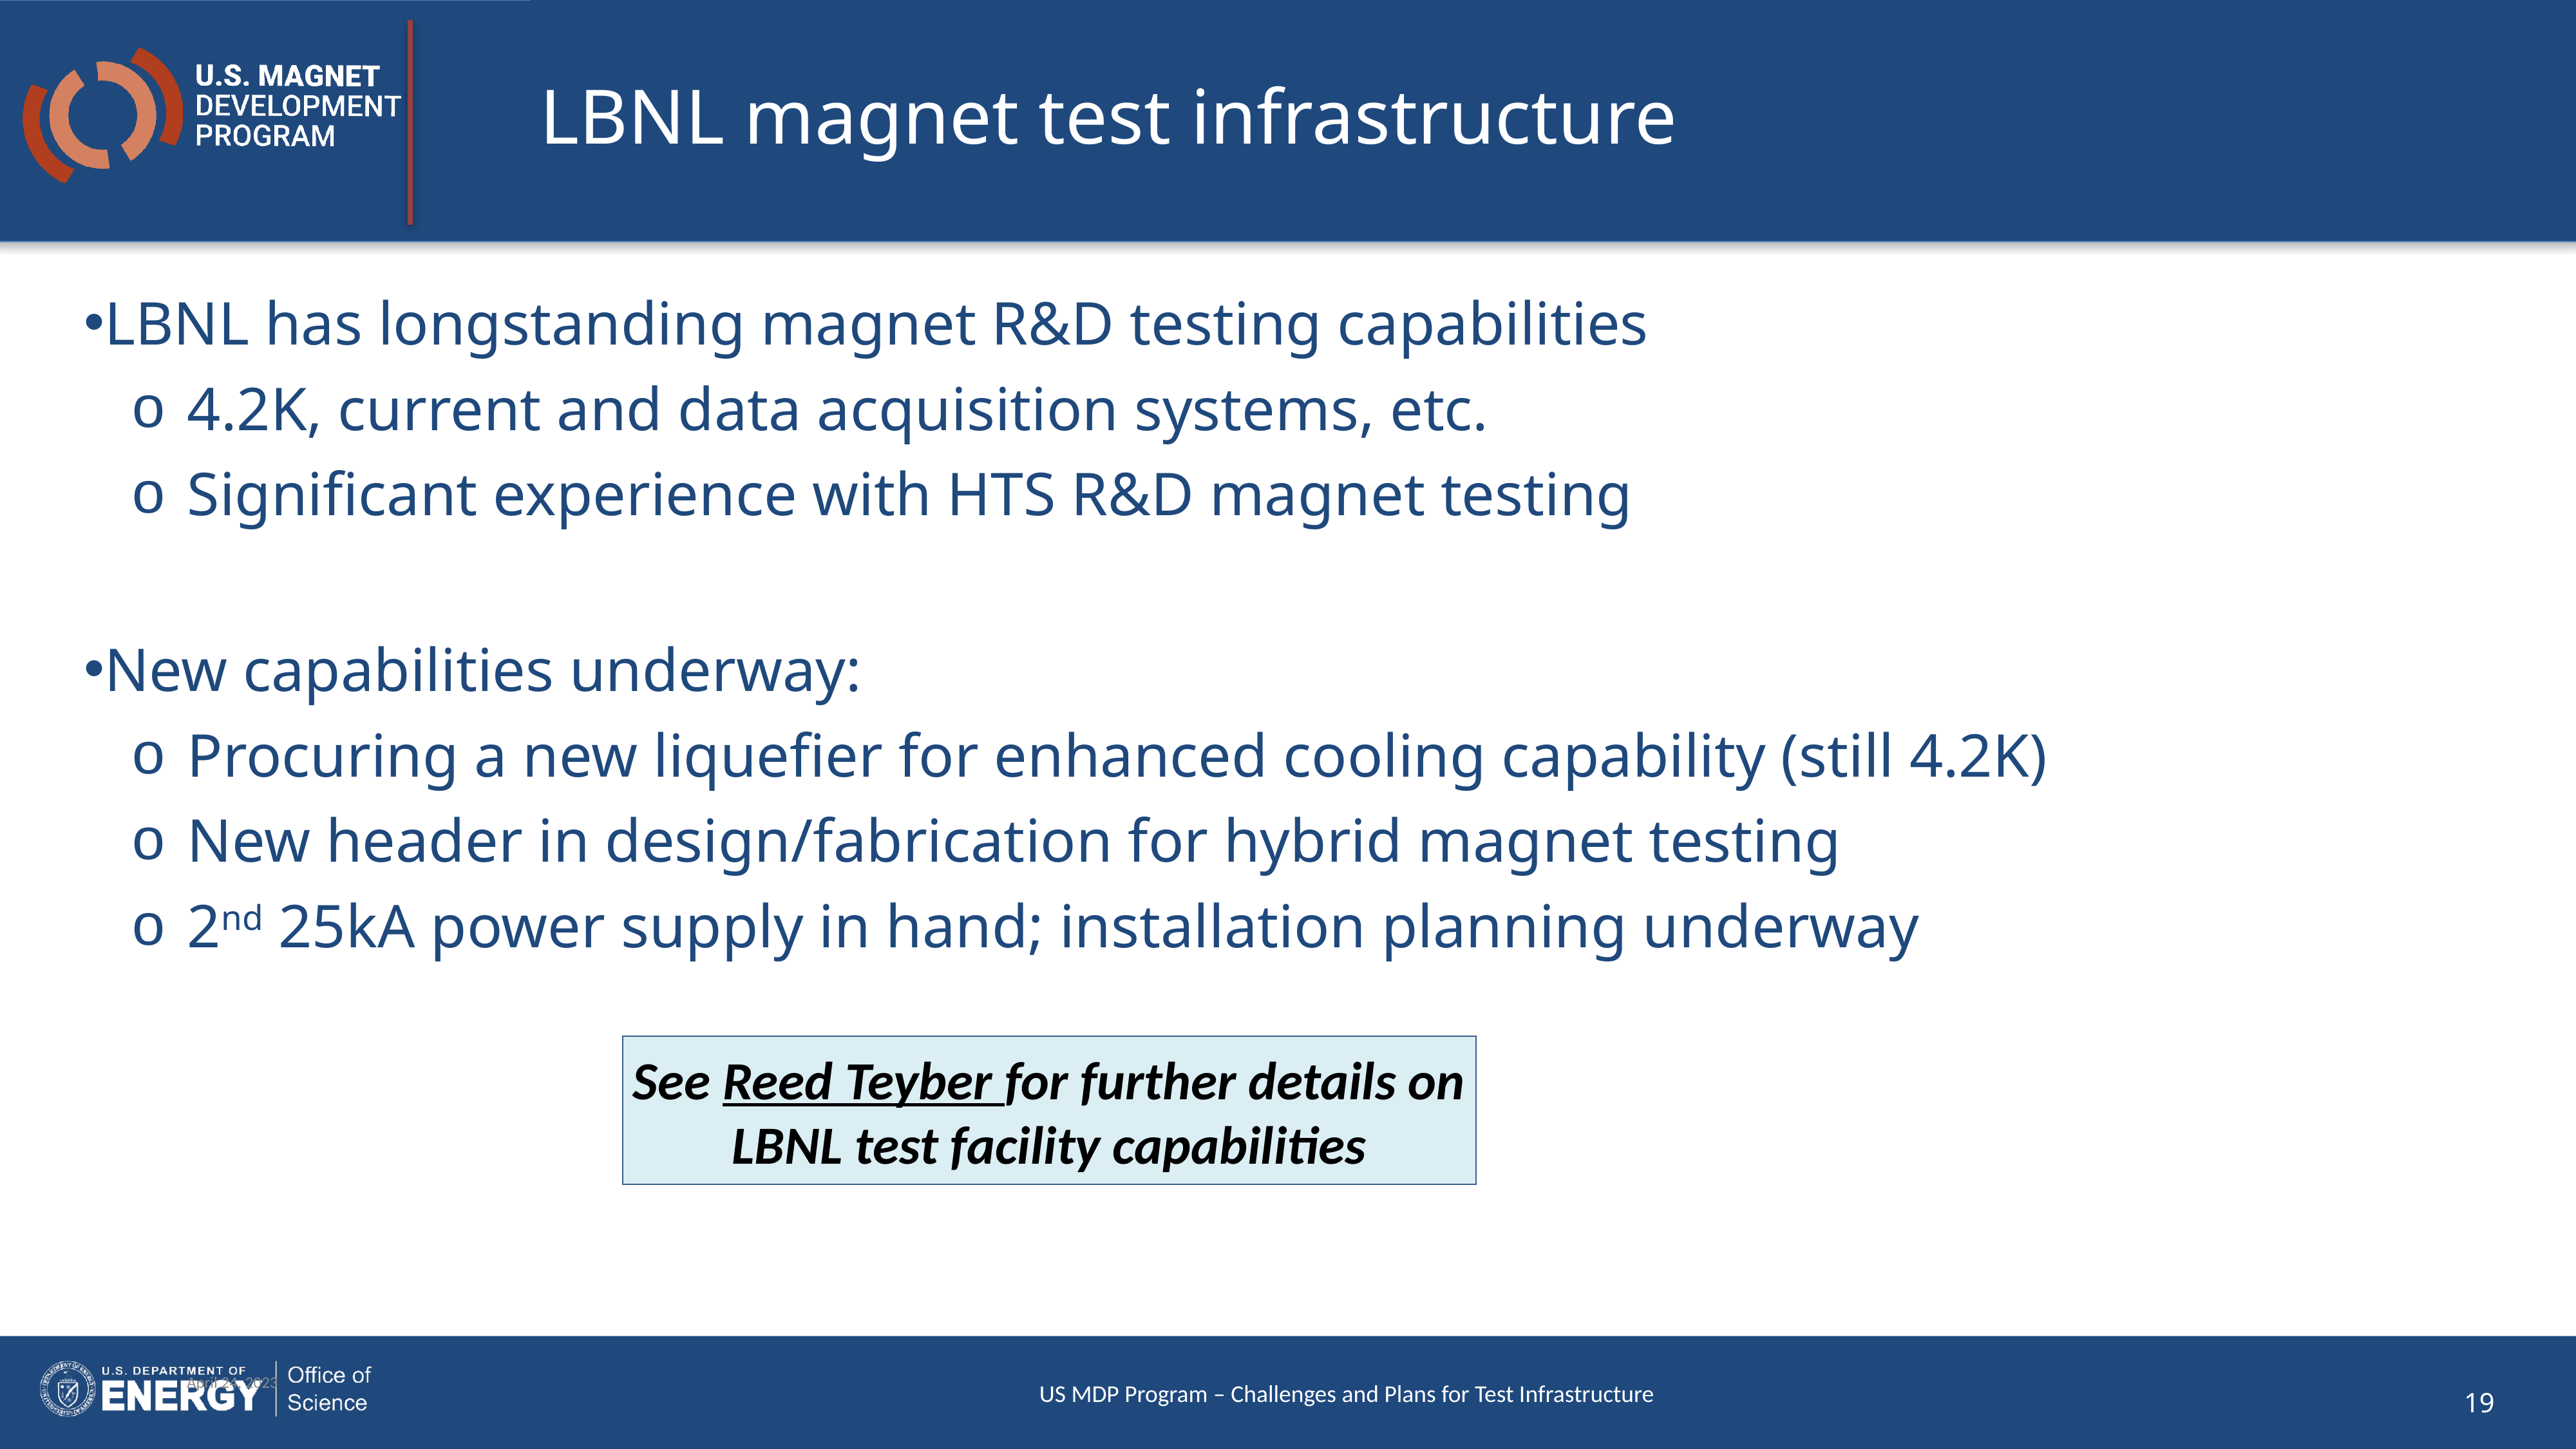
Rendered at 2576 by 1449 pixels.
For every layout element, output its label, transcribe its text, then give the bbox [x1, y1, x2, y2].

slide_number 19 [2453, 1379, 2505, 1429]
footer US MDP Program – Challenges and Plans for Test Infrastructure [853, 1354, 1841, 1432]
text_box See Reed Teyber for further details on LBNL test facility capabilities [622, 1036, 1476, 1185]
picture [40, 1361, 177, 1417]
picture [23, 47, 401, 184]
title LBNL magnet test infrastructure [530, 0, 2576, 232]
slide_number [177, 1343, 757, 1421]
list LBNL has longstanding magnet R&D testing capabilities 4.2K, current and data acquisition systems, etc. Significant experience with HTS R&D magnet testing New capabilities underway: Procuring a new liquefier for enhanced cooling capability (still 4.2K) New header in design/fabrication for hybrid magnet testing 2nd 25kA power supply in hand; installation planning underway [73, 275, 2428, 1233]
